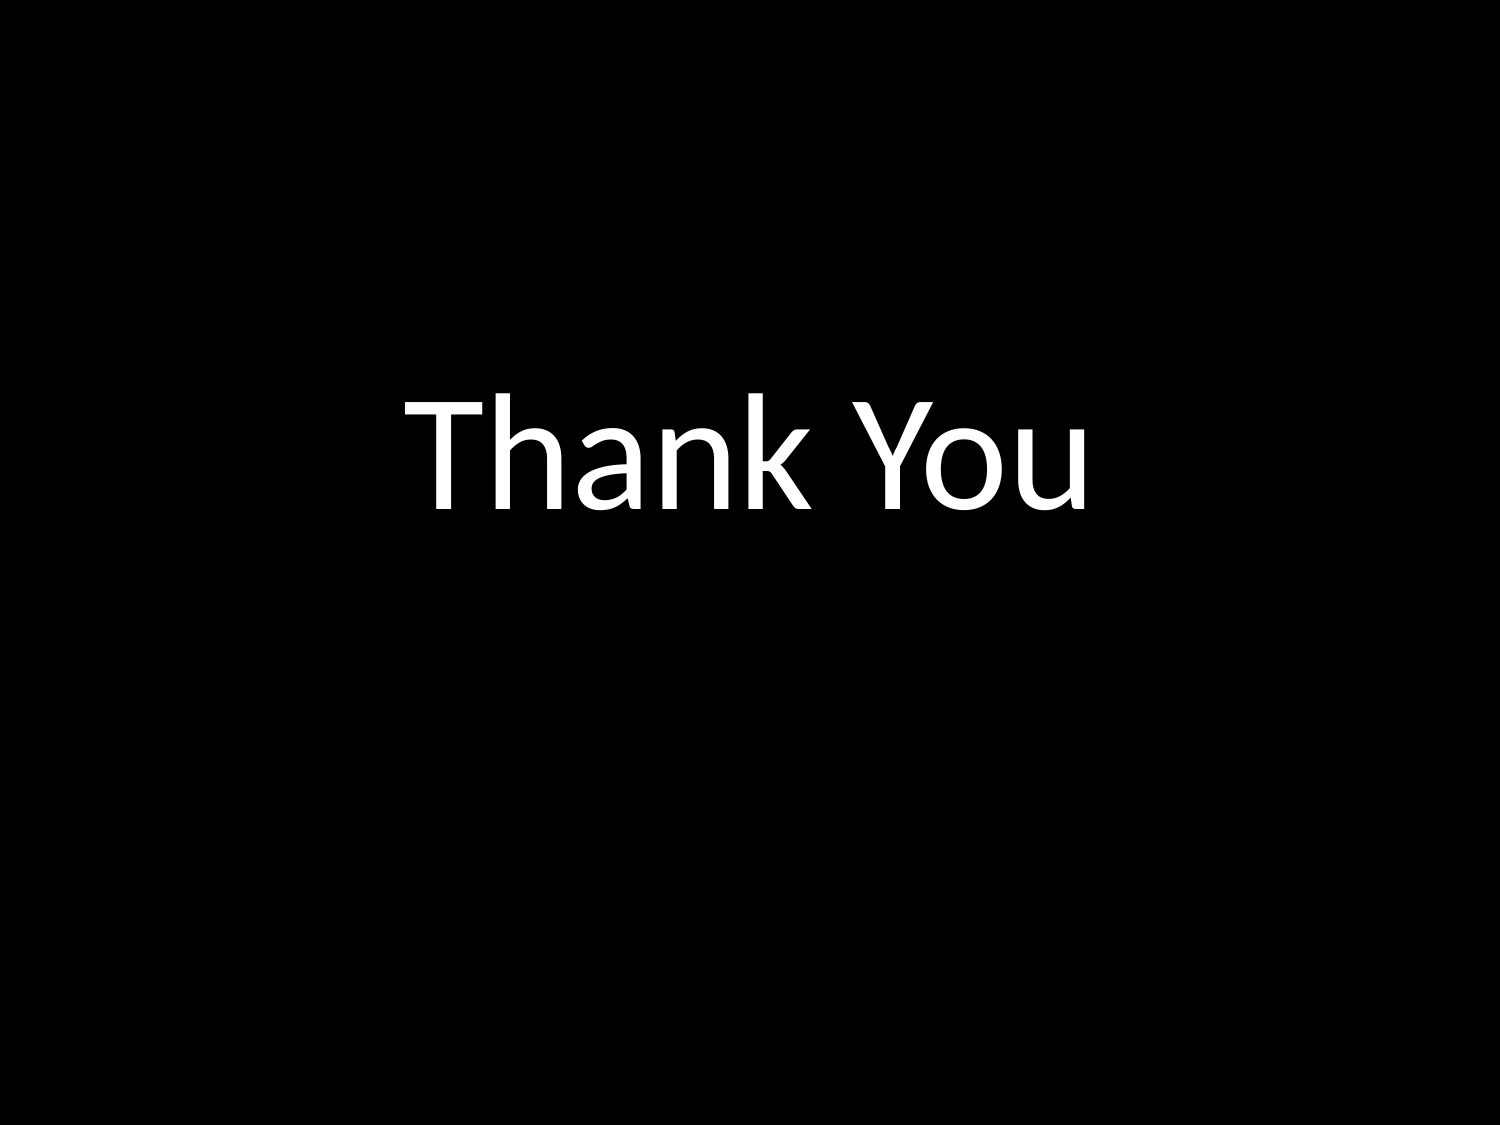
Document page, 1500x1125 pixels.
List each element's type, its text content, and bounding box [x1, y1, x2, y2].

title Thank You [75, 45, 1425, 841]
